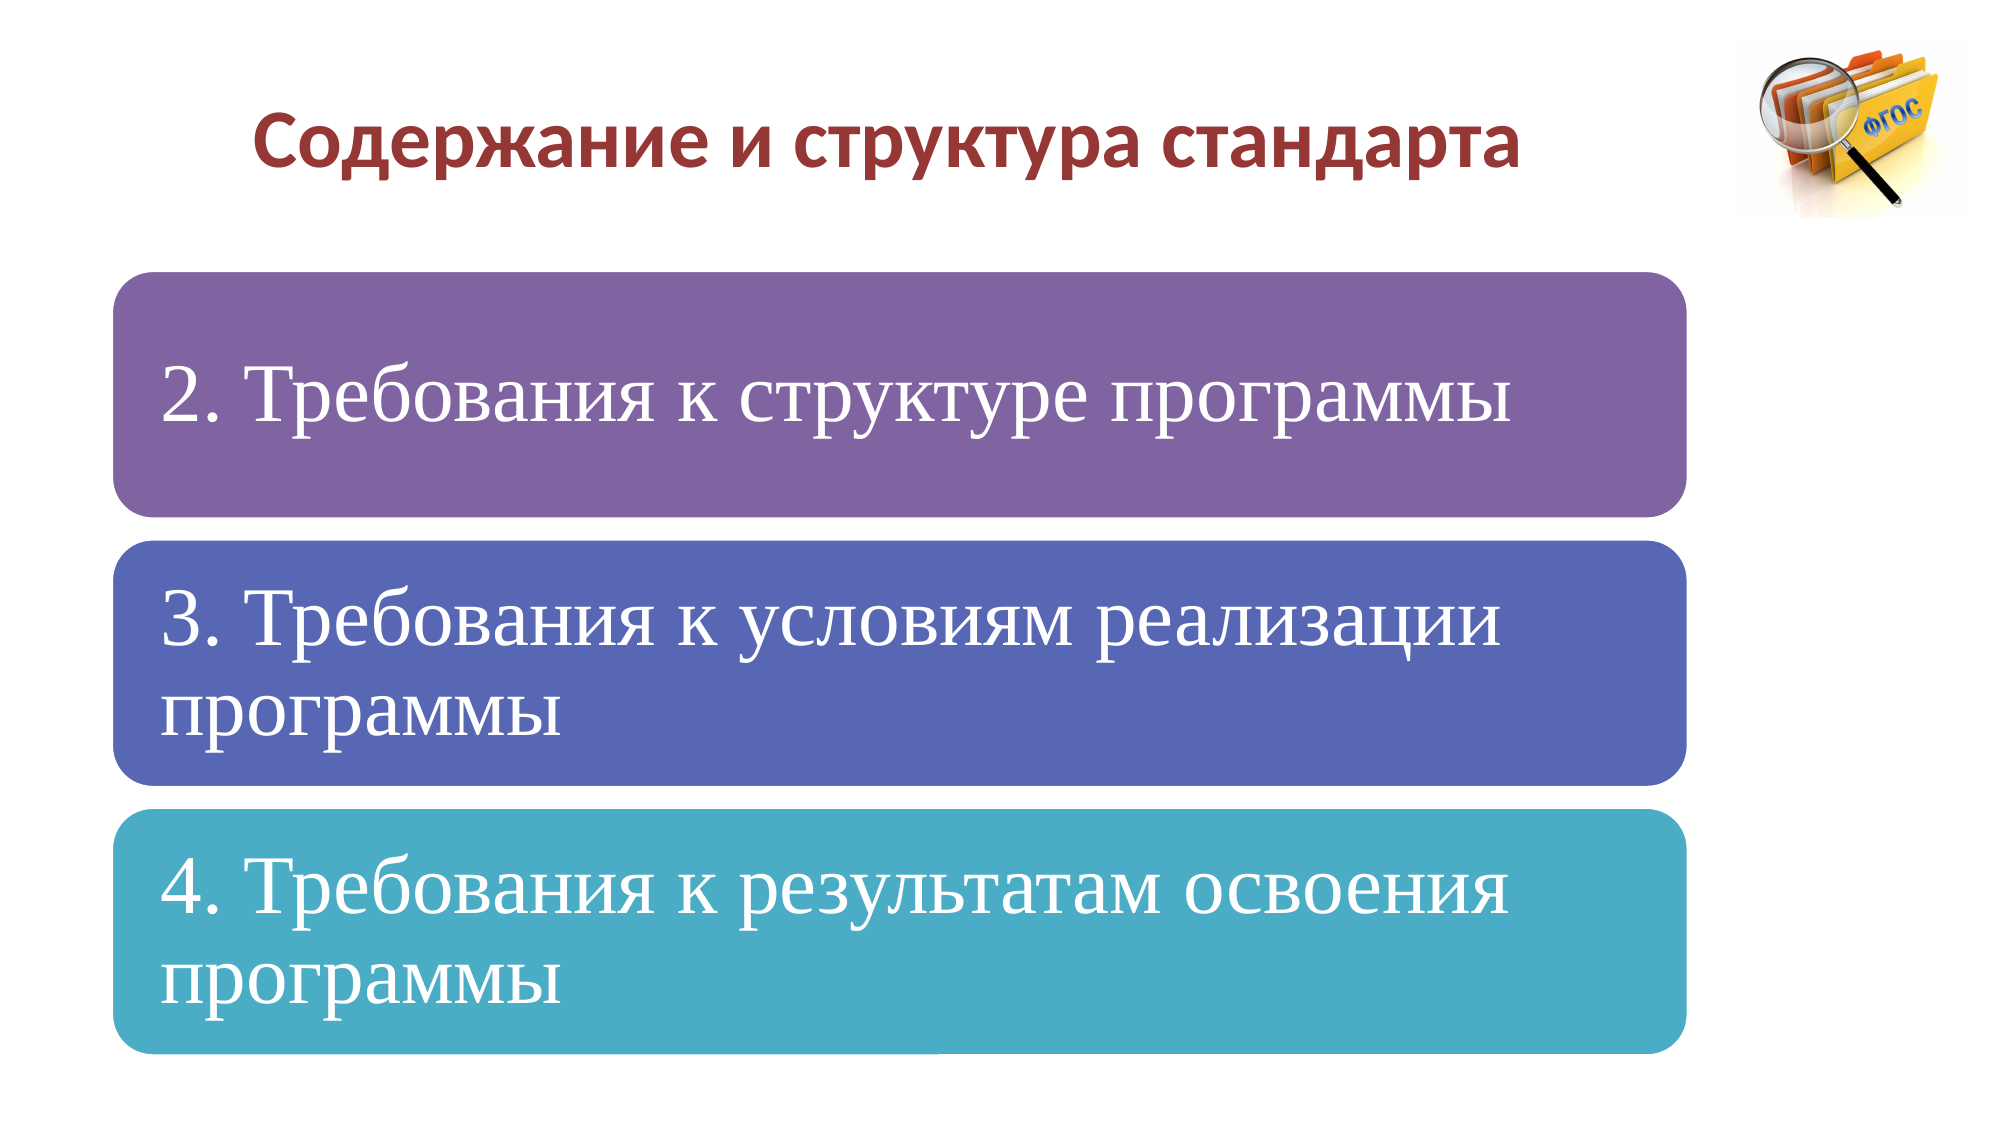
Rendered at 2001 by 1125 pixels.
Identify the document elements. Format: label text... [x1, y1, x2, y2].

picture [1738, 39, 1965, 219]
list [110, 261, 1689, 1066]
title Содержание и структура стандарта [219, 61, 1558, 208]
